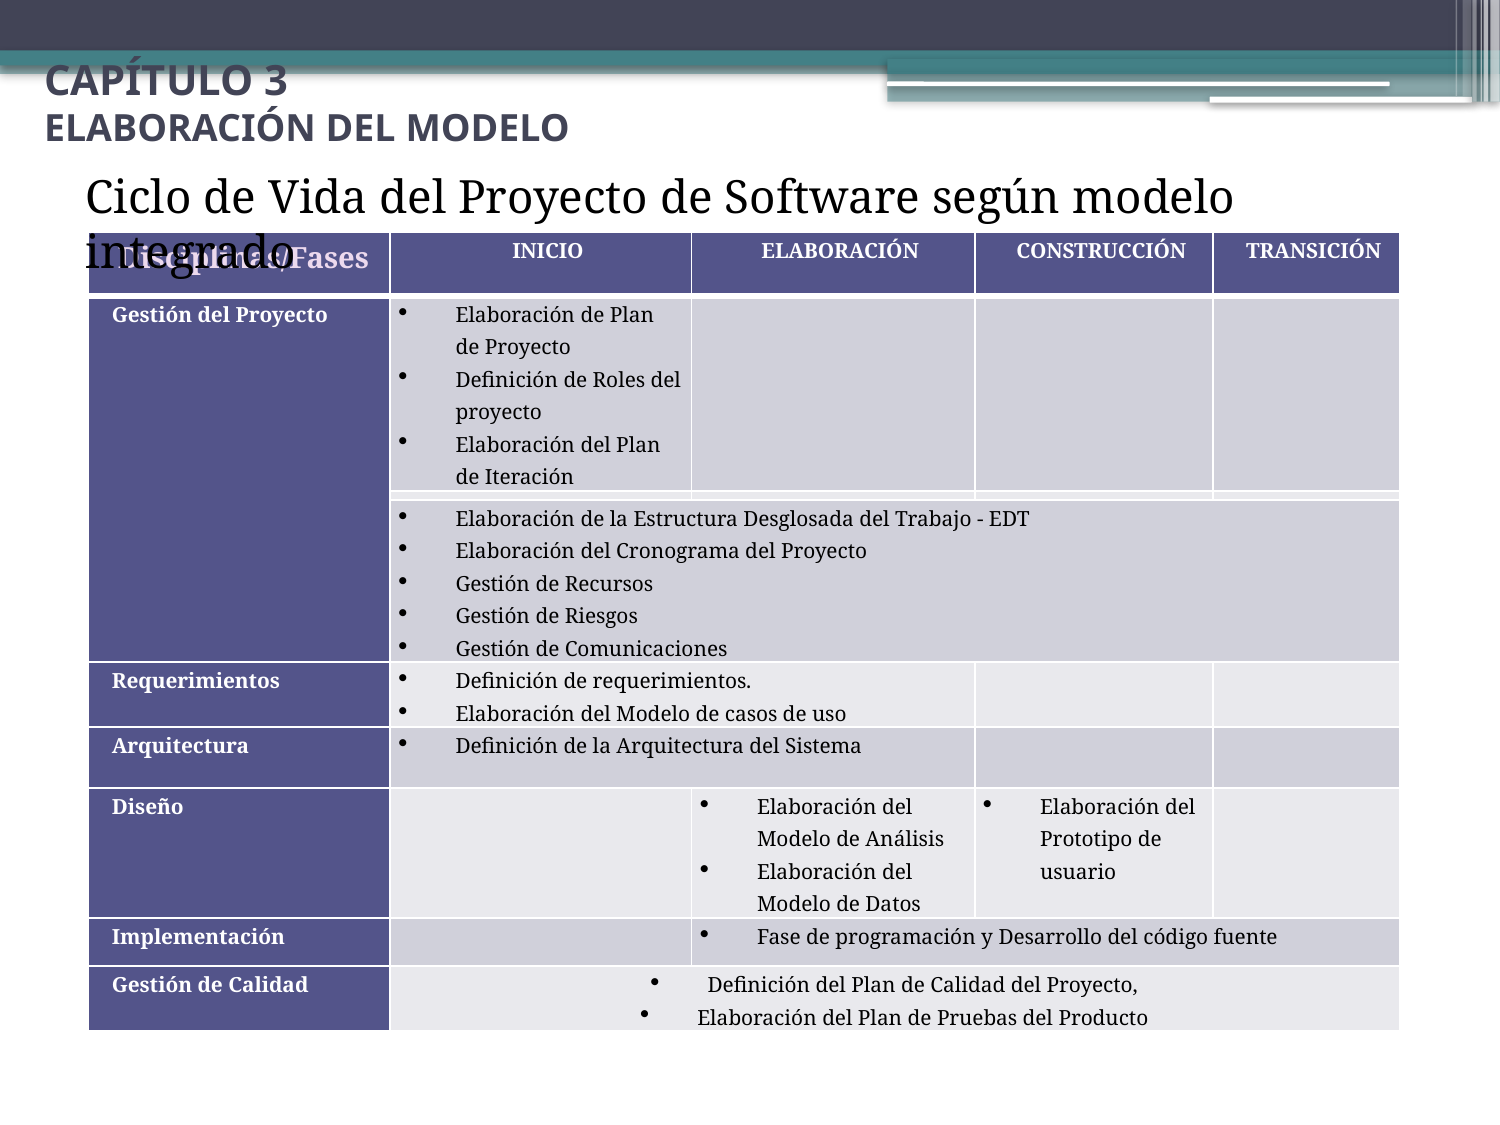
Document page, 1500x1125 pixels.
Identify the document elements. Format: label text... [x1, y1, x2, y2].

table_cell Elaboración de Plan de Proyecto Definición de Roles del proyecto Elaboración del Plan de Iteración [391, 299, 691, 490]
table_cell Gestión del Proyecto [89, 299, 389, 661]
table_cell [1214, 728, 1399, 787]
table_header ELABORACIÓN [692, 244, 974, 293]
table_cell Definición del Plan de Calidad del Proyecto, Elaboración del Plan de Pruebas del Producto [391, 967, 1399, 1030]
table_header INICIO [391, 244, 691, 293]
table_cell Arquitectura [89, 728, 389, 787]
table_cell [391, 919, 691, 965]
table_cell [976, 728, 1212, 787]
table_cell [391, 789, 691, 917]
table_cell Definición de la Arquitectura del Sistema [391, 728, 974, 787]
table_header TRANSICIÓN [1214, 233, 1399, 293]
table_cell [692, 492, 974, 499]
table_cell [976, 663, 1212, 726]
table_cell Requerimientos [89, 663, 389, 726]
table_cell Elaboración del Prototipo de usuario [976, 789, 1212, 917]
table_header CONSTRUCCIÓN [976, 244, 1212, 293]
table_cell [1214, 663, 1399, 726]
table_cell Elaboración de la Estructura Desglosada del Trabajo - EDT Elaboración del Cronograma del Proyecto Gestión de Recursos Gestión de Riesgos Gestión de Comunicaciones [391, 501, 1399, 661]
table_cell [976, 492, 1212, 499]
table_cell [1214, 492, 1399, 499]
table_cell Definición de requerimientos. Elaboración del Modelo de casos de uso [391, 663, 974, 726]
table_cell [1214, 299, 1399, 490]
table_cell Fase de programación y Desarrollo del código fuente [692, 919, 1399, 965]
table_cell [391, 492, 691, 499]
table_cell Elaboración del Modelo de Análisis Elaboración del Modelo de Datos [692, 789, 974, 917]
table_cell Gestión de Calidad [89, 967, 389, 1030]
text_box Ciclo de Vida del Proyecto de Software según modelo integrado [53, 160, 1388, 244]
table_header Disciplinas/Fases [89, 244, 389, 293]
table_cell Diseño [89, 789, 389, 917]
table_cell [692, 299, 974, 490]
table_cell Implementación [89, 919, 389, 965]
title CAPÍTULO 3 ELABORACIÓN DEL MODELO [29, 90, 1380, 173]
table_cell [976, 299, 1212, 490]
table_cell [1214, 789, 1399, 917]
